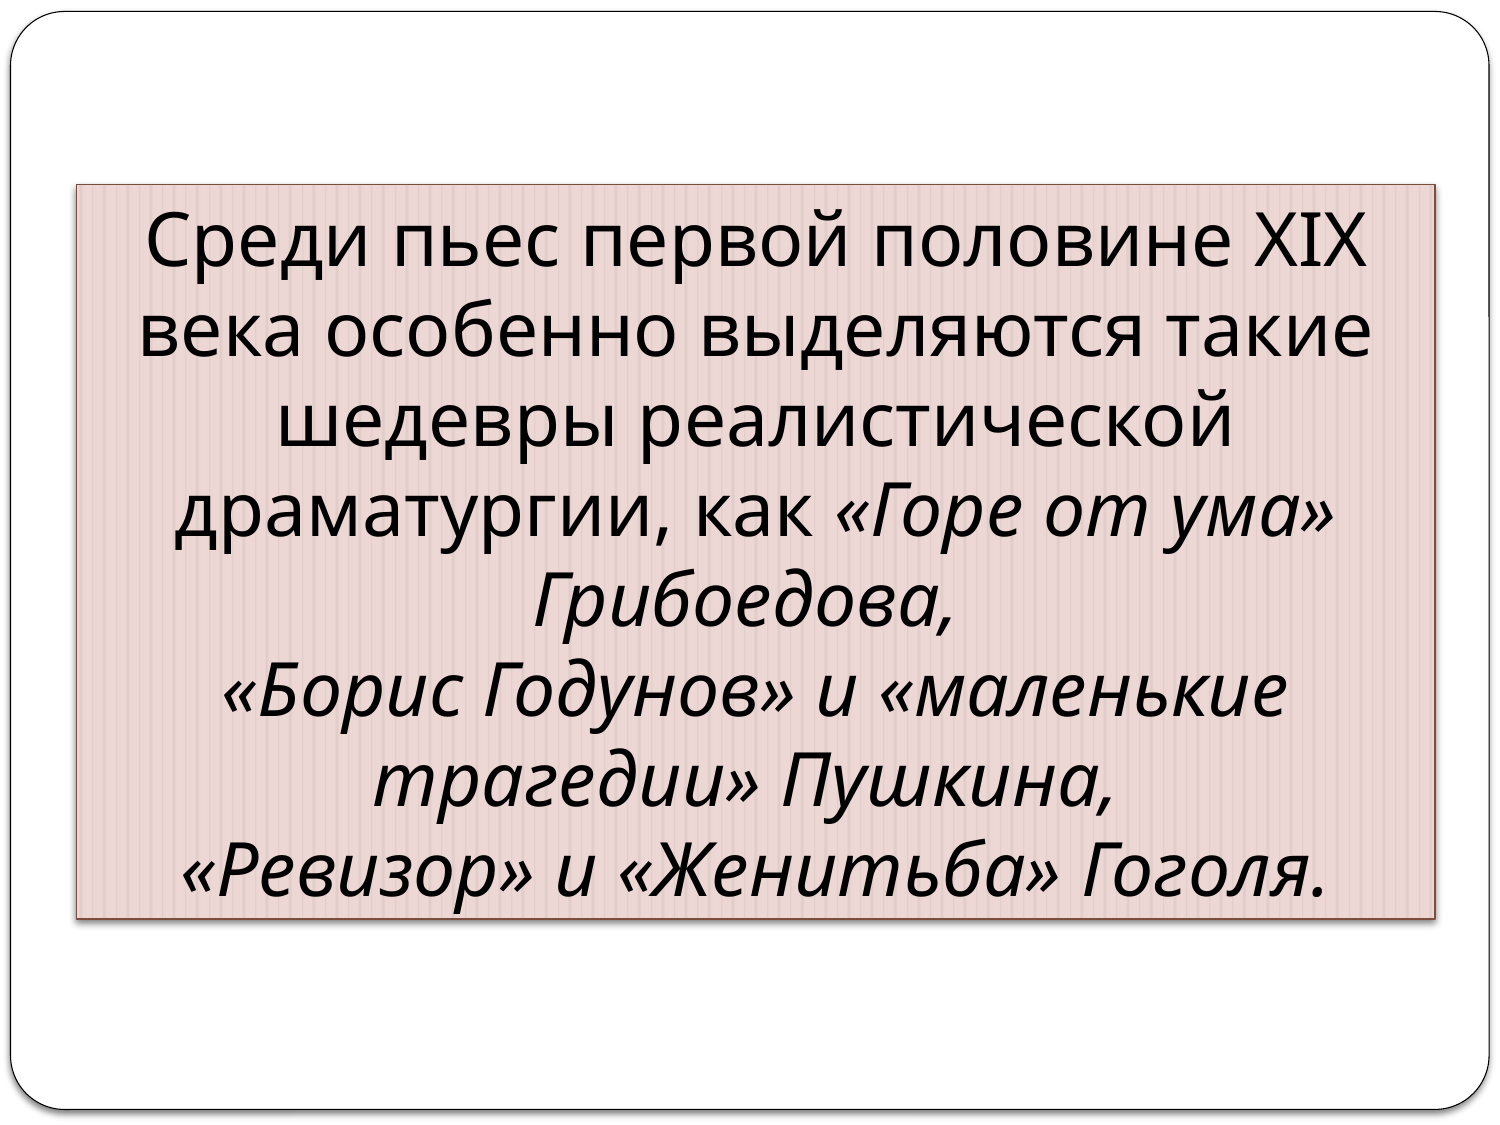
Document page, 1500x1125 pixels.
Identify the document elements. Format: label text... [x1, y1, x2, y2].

text_box Среди пьес первой половине XIX века особенно выделяются такие шедевры реалистической драматургии, как «Горе от ума» Грибоедова, «Борис Годунов» и «маленькие трагедии» Пушкина, «Ревизор» и «Женитьба» Гоголя. [76, 184, 1436, 920]
